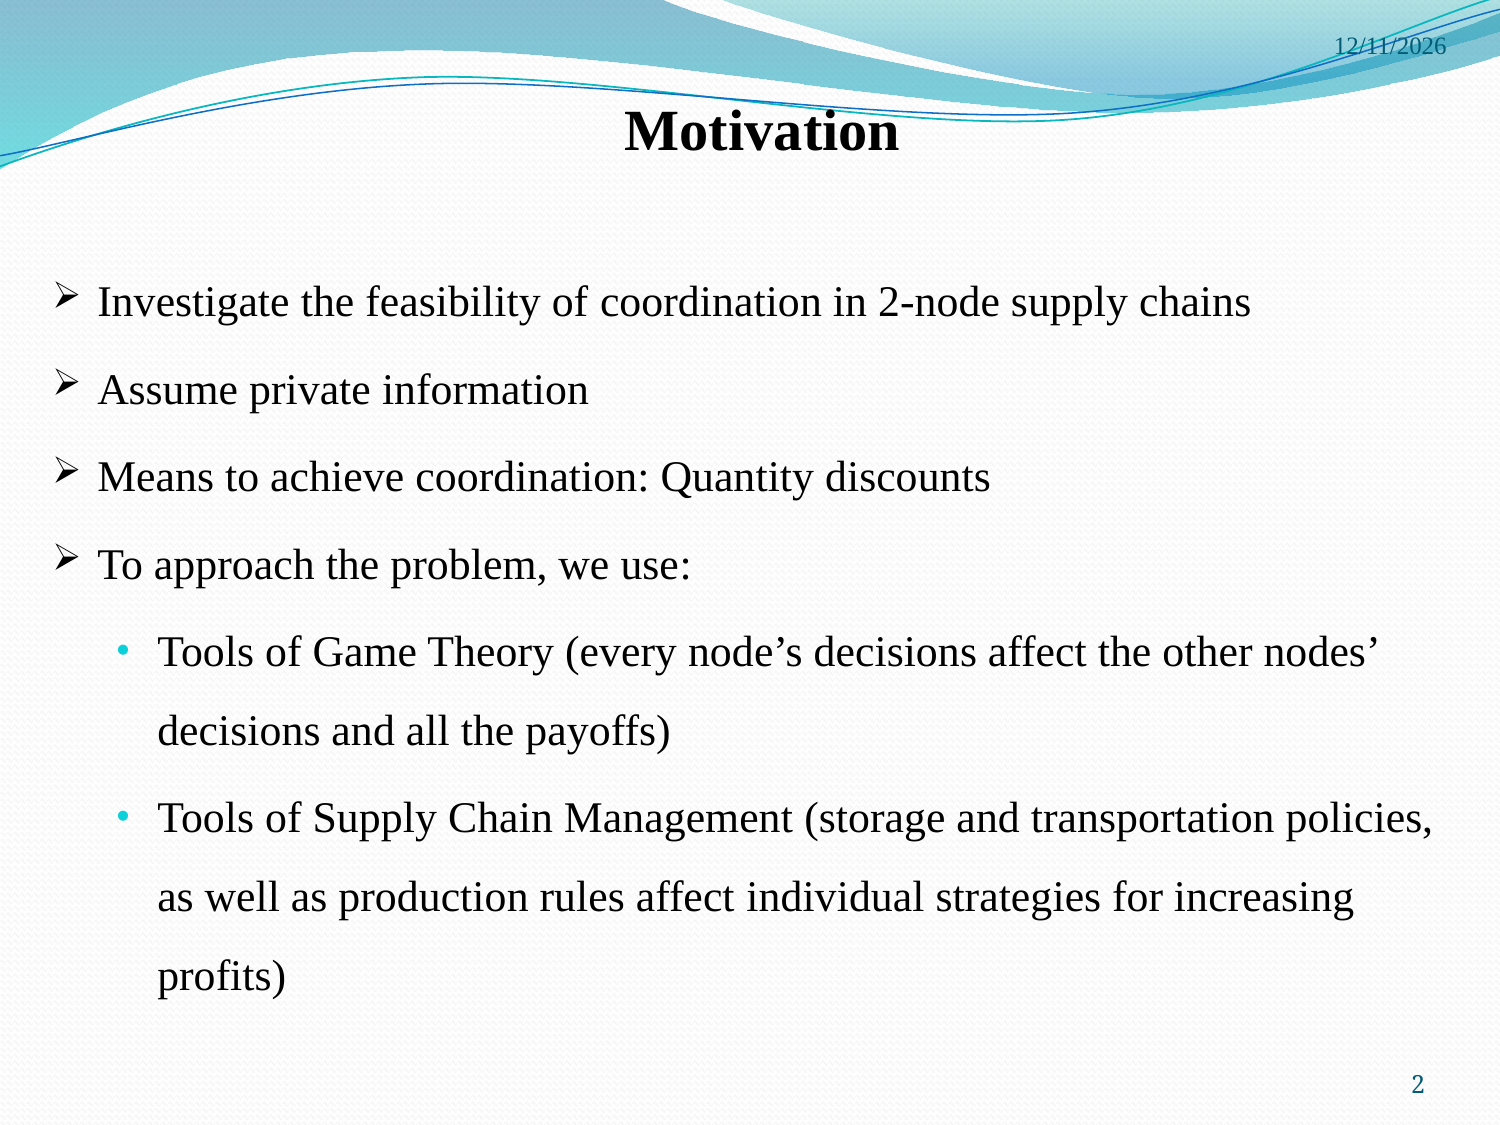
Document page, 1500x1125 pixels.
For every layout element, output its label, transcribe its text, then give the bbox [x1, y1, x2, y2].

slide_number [1262, 12, 1475, 60]
list Investigate the feasibility of coordination in 2-node supply chains Assume private information Means to achieve coordination: Quantity discounts To approach the problem, we use: Tools of Game Theory (every node’s decisions affect the other nodes’ decisions and all the payoffs) Tools of Supply Chain Management (storage and transportation policies, as well as production rules affect individual strategies for increasing profits) [37, 175, 1463, 1055]
title Motivation [50, 75, 1475, 163]
slide_number 2 [1299, 1042, 1425, 1103]
